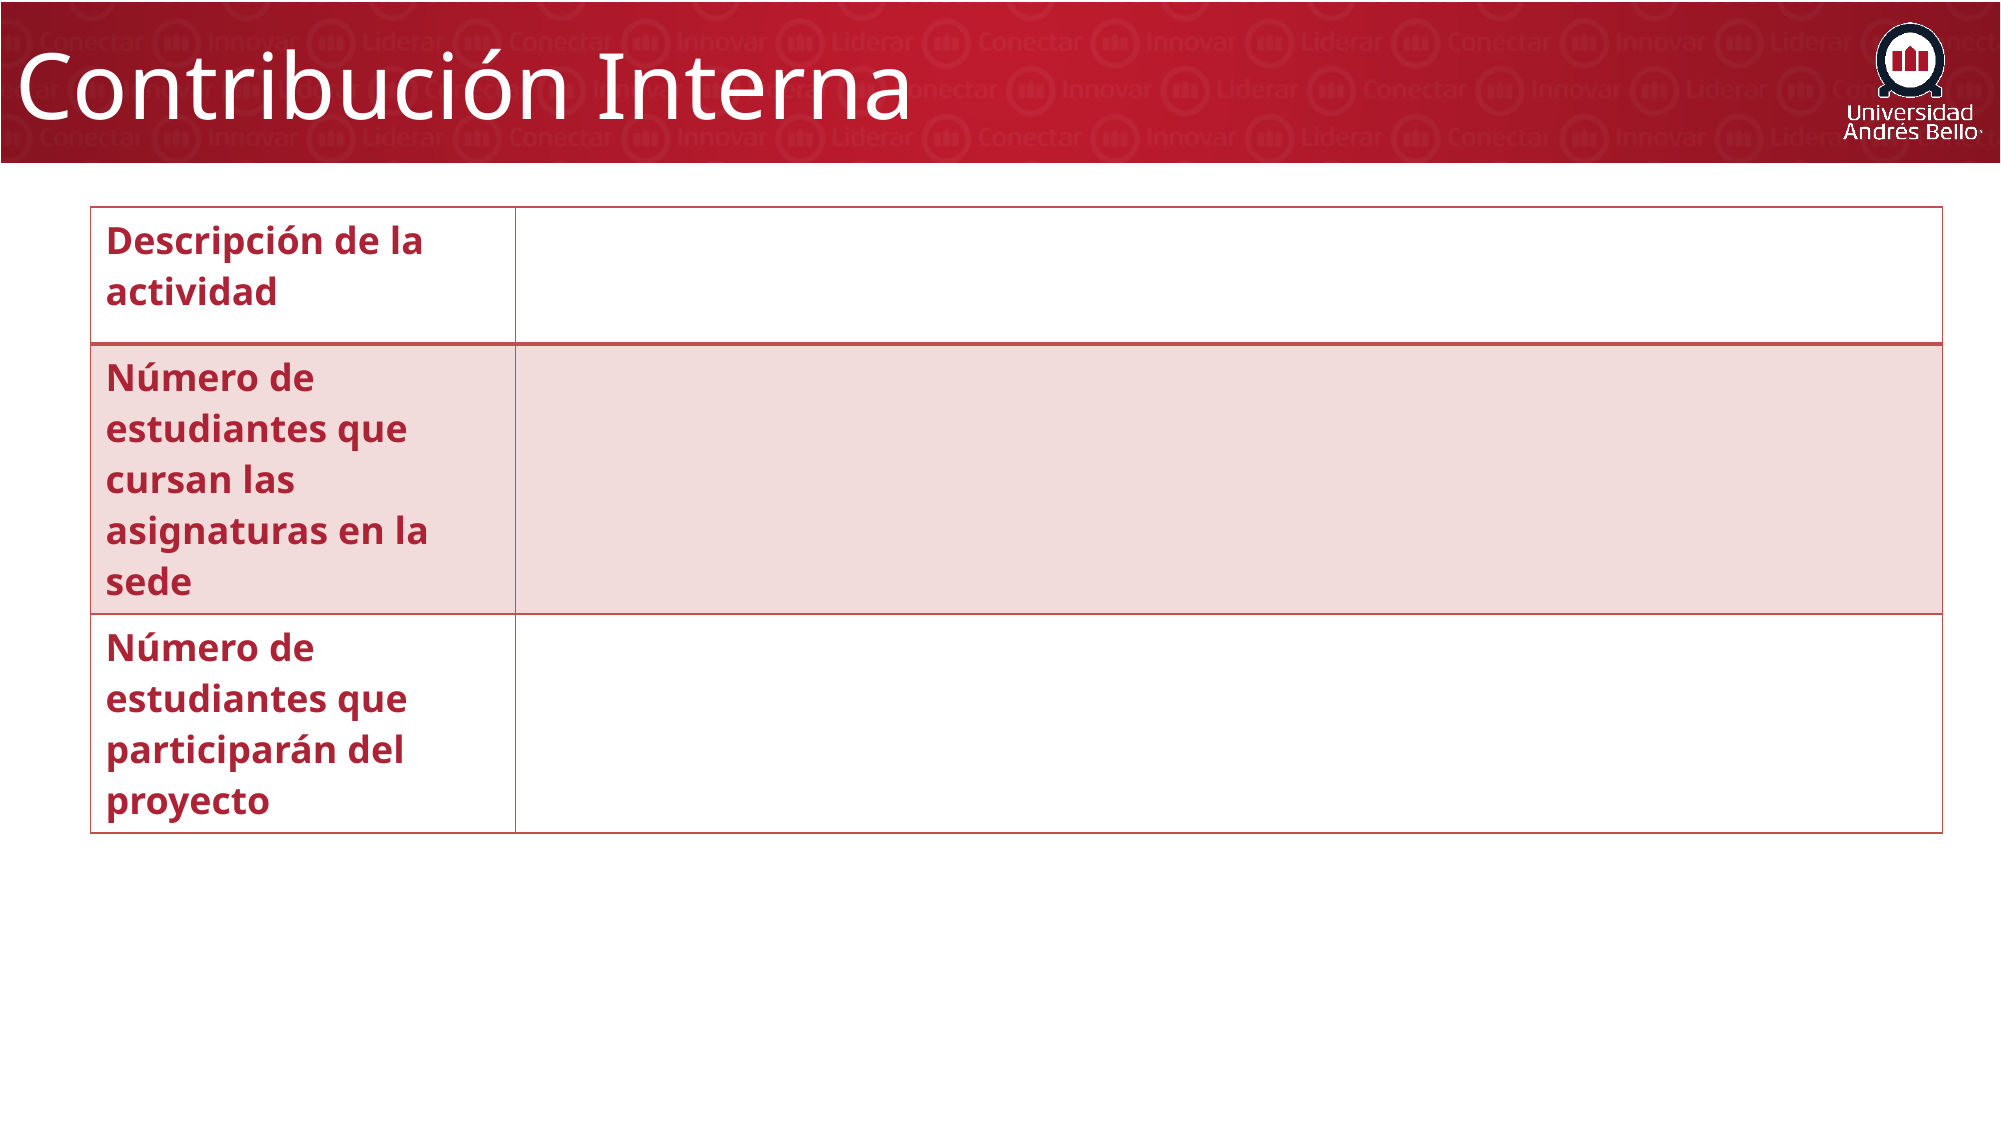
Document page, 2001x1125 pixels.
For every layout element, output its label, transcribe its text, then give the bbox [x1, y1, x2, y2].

table_header [516, 208, 1942, 342]
table_header Descripción de la actividad [91, 208, 515, 342]
table_cell Número de estudiantes que cursan las asignaturas en la sede [91, 346, 515, 613]
table_cell [516, 615, 1942, 832]
picture [1, 2, 2001, 163]
table_cell Número de estudiantes que participarán del proyecto [91, 615, 515, 832]
title Contribución Interna [0, 27, 1800, 138]
table_cell [516, 346, 1942, 613]
